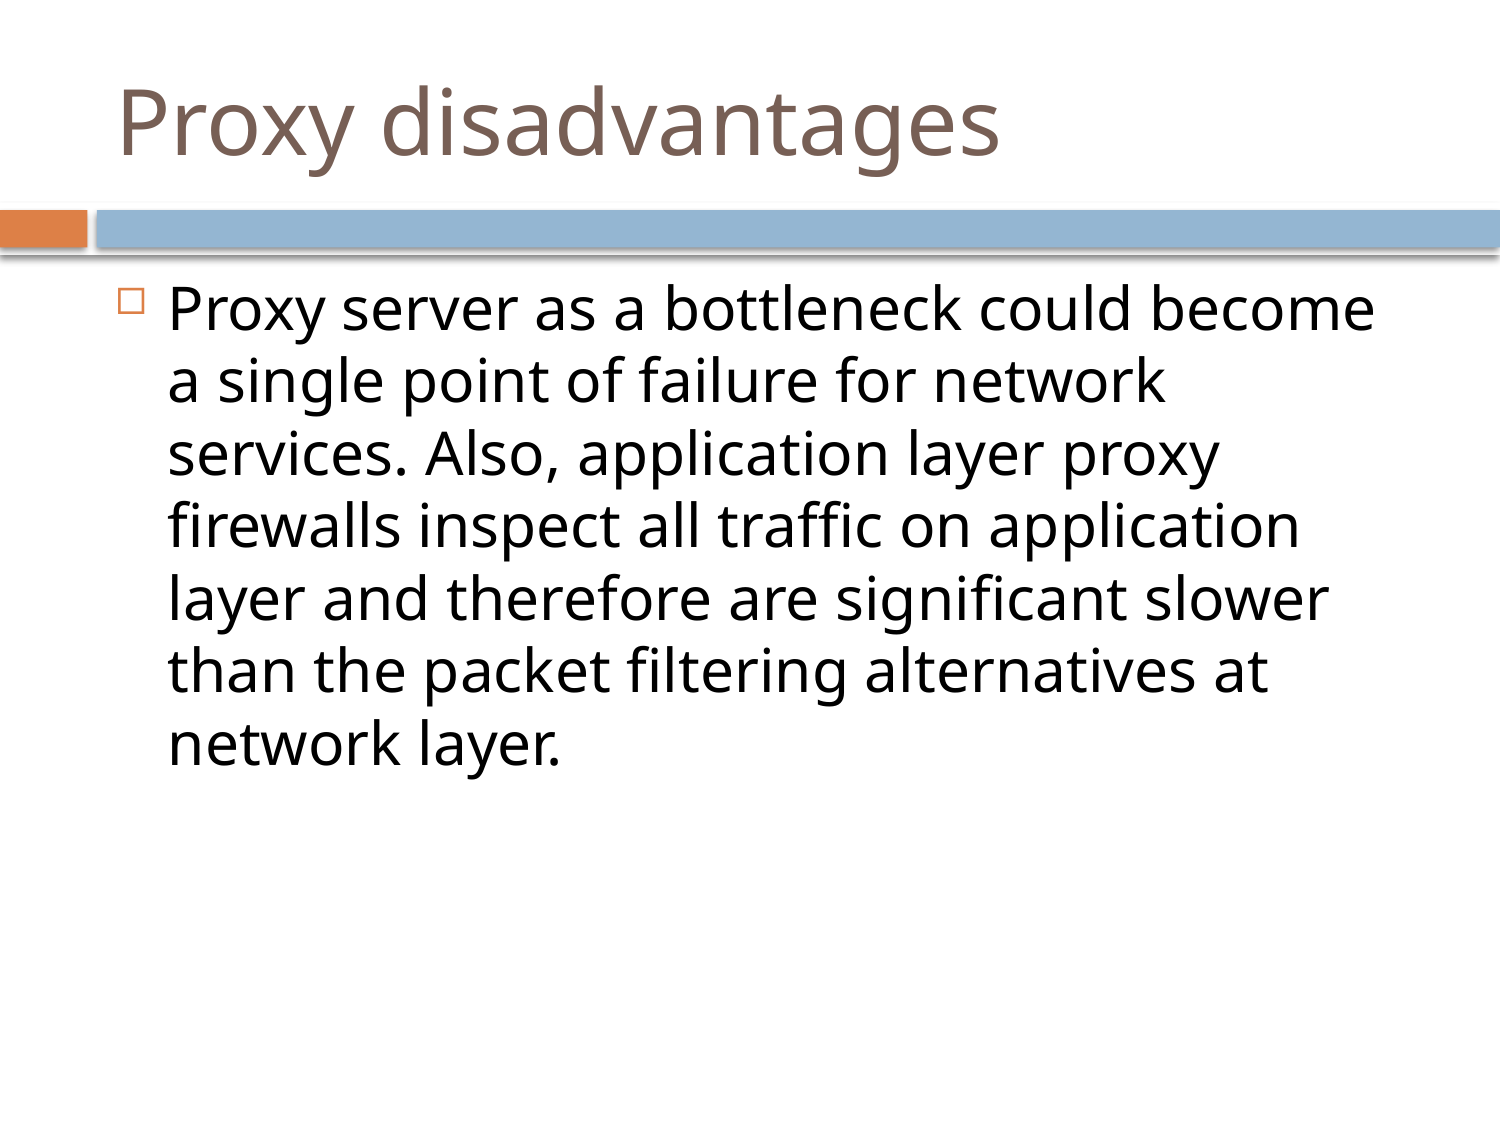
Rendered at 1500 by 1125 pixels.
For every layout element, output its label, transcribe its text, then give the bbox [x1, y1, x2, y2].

list Proxy server as a bottleneck could become a single point of failure for network services. Also, application layer proxy firewalls inspect all traffic on application layer and therefore are significant slower than the packet filtering alternatives at network layer. [100, 262, 1438, 1000]
title Proxy disadvantages [100, 37, 1438, 200]
